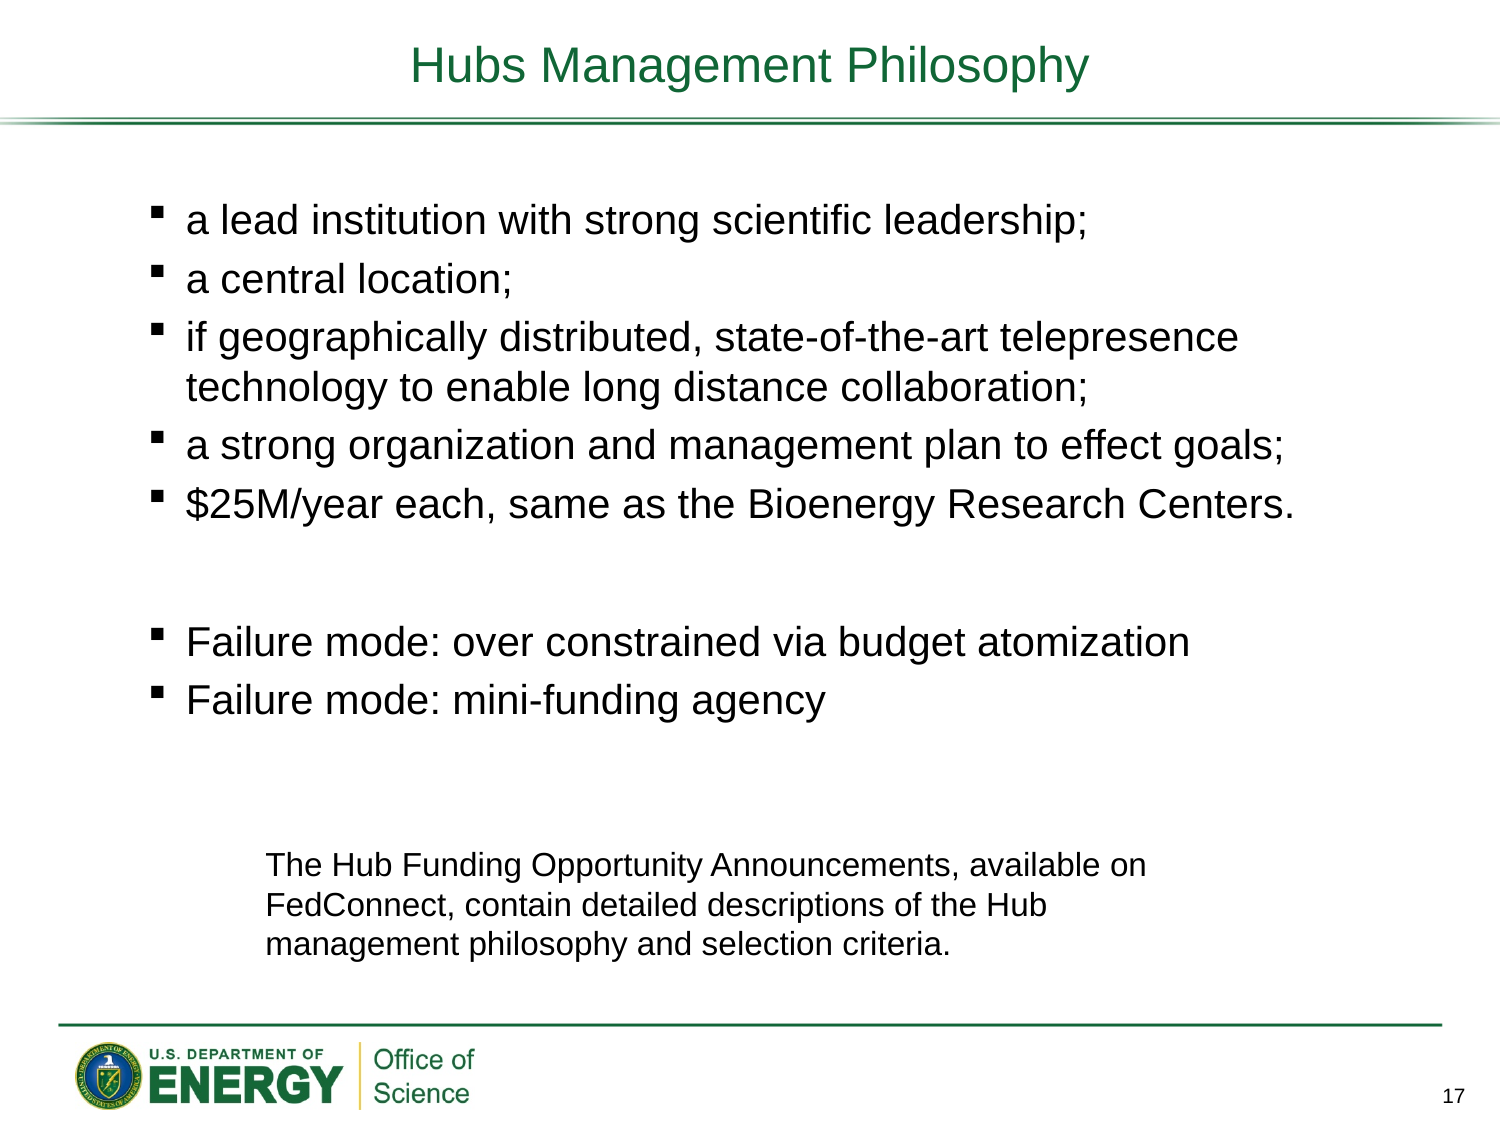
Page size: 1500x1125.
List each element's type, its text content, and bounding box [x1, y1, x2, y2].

list a lead institution with strong scientific leadership; a central location; if geographically distributed, state-of-the-art telepresence technology to enable long distance collaboration; a strong organization and management plan to effect goals; $25M/year each, same as the Bioenergy Research Centers. Failure mode: over constrained via budget atomization Failure mode: mini-funding agency [57, 141, 1438, 1006]
title Hubs Management Philosophy [0, 0, 1500, 126]
slide_number 17 [1417, 1065, 1481, 1125]
text_box The Hub Funding Opportunity Announcements, available on FedConnect, contain detailed descriptions of the Hub management philosophy and selection criteria. [249, 833, 1251, 972]
picture [0, 126, 1500, 1125]
